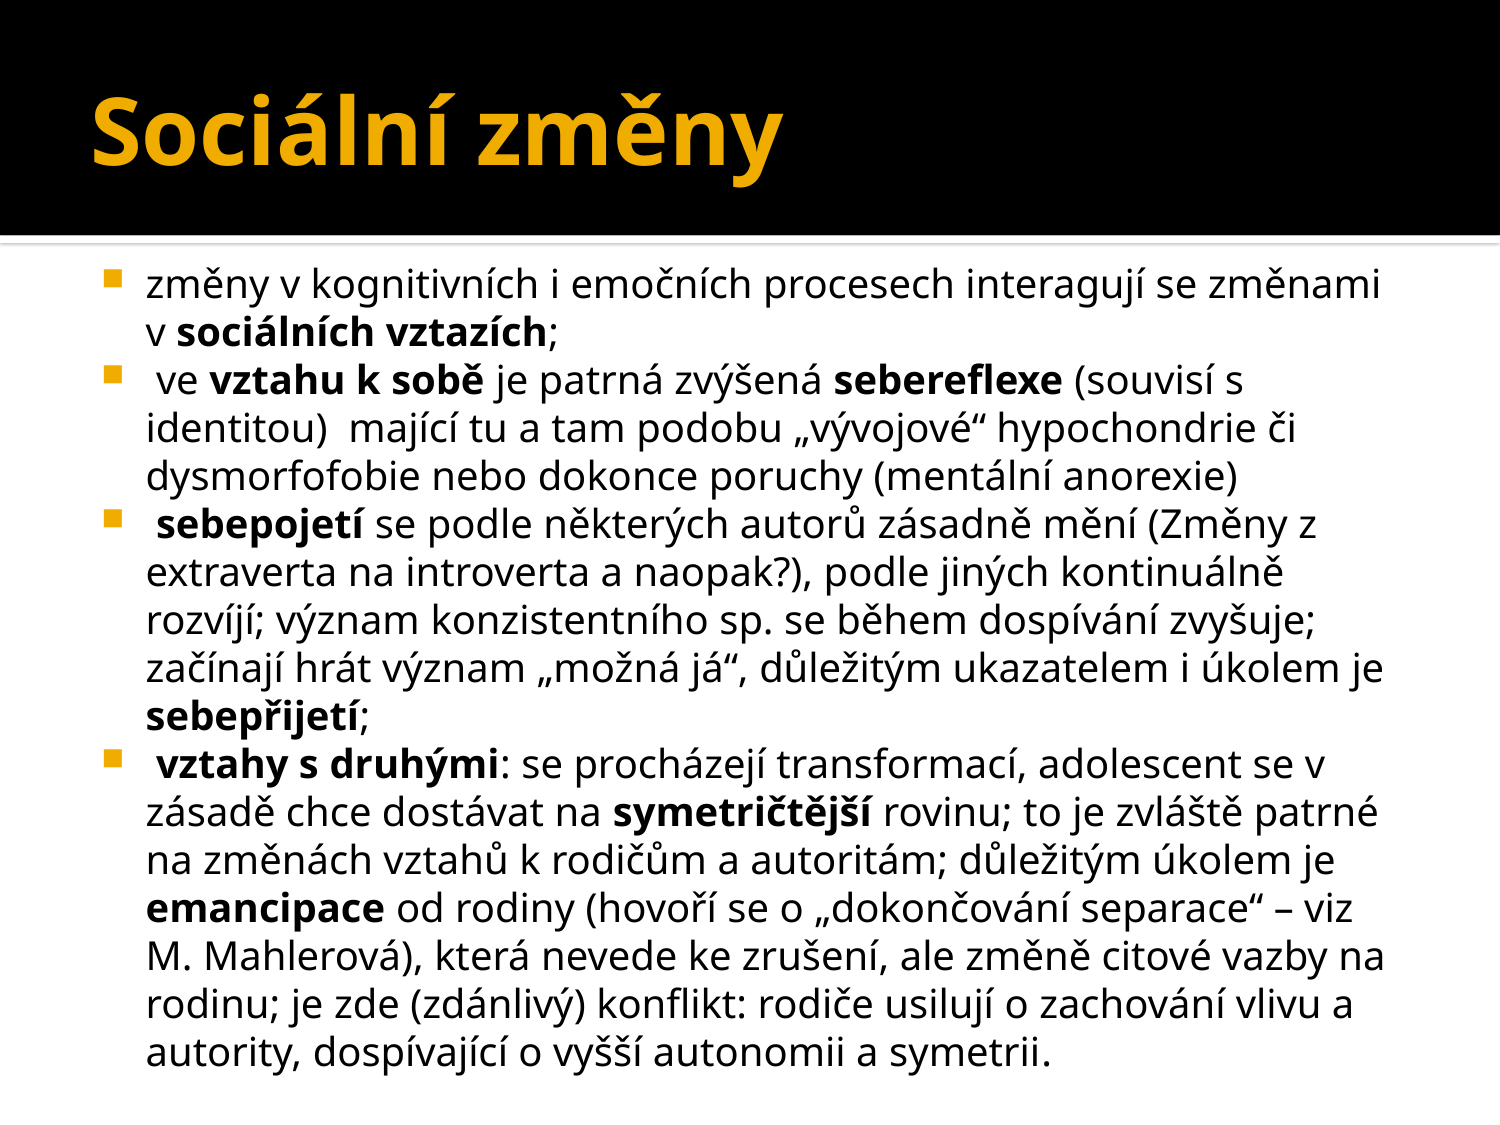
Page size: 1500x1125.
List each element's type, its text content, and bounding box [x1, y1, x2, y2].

title Sociální změny [75, 25, 1425, 231]
list změny v kognitivních i emočních procesech interagují se změnami v sociálních vztazích; ve vztahu k sobě je patrná zvýšená sebereflexe (souvisí s identitou) mající tu a tam podobu „vývojové“ hypochondrie či dysmorfofobie nebo dokonce poruchy (mentální anorexie) sebepojetí se podle některých autorů zásadně mění (Změny z extraverta na introverta a naopak?), podle jiných kontinuálně rozvíjí; význam konzistentního sp. se během dospívání zvyšuje; začínají hrát význam „možná já“, důležitým ukazatelem i úkolem je sebepřijetí; vztahy s druhými: se procházejí transformací, adolescent se v zásadě chce dostávat na symetričtější rovinu; to je zvláště patrné na změnách vztahů k rodičům a autoritám; důležitým úkolem je emancipace od rodiny (hovoří se o „dokončování separace“ – viz M. Mahlerová), která nevede ke zrušení, ale změně citové vazby na rodinu; je zde (zdánlivý) konflikt: rodiče usilují o zachování vlivu a autority, dospívající o vyšší autonomii a symetrii. [75, 243, 1425, 1083]
